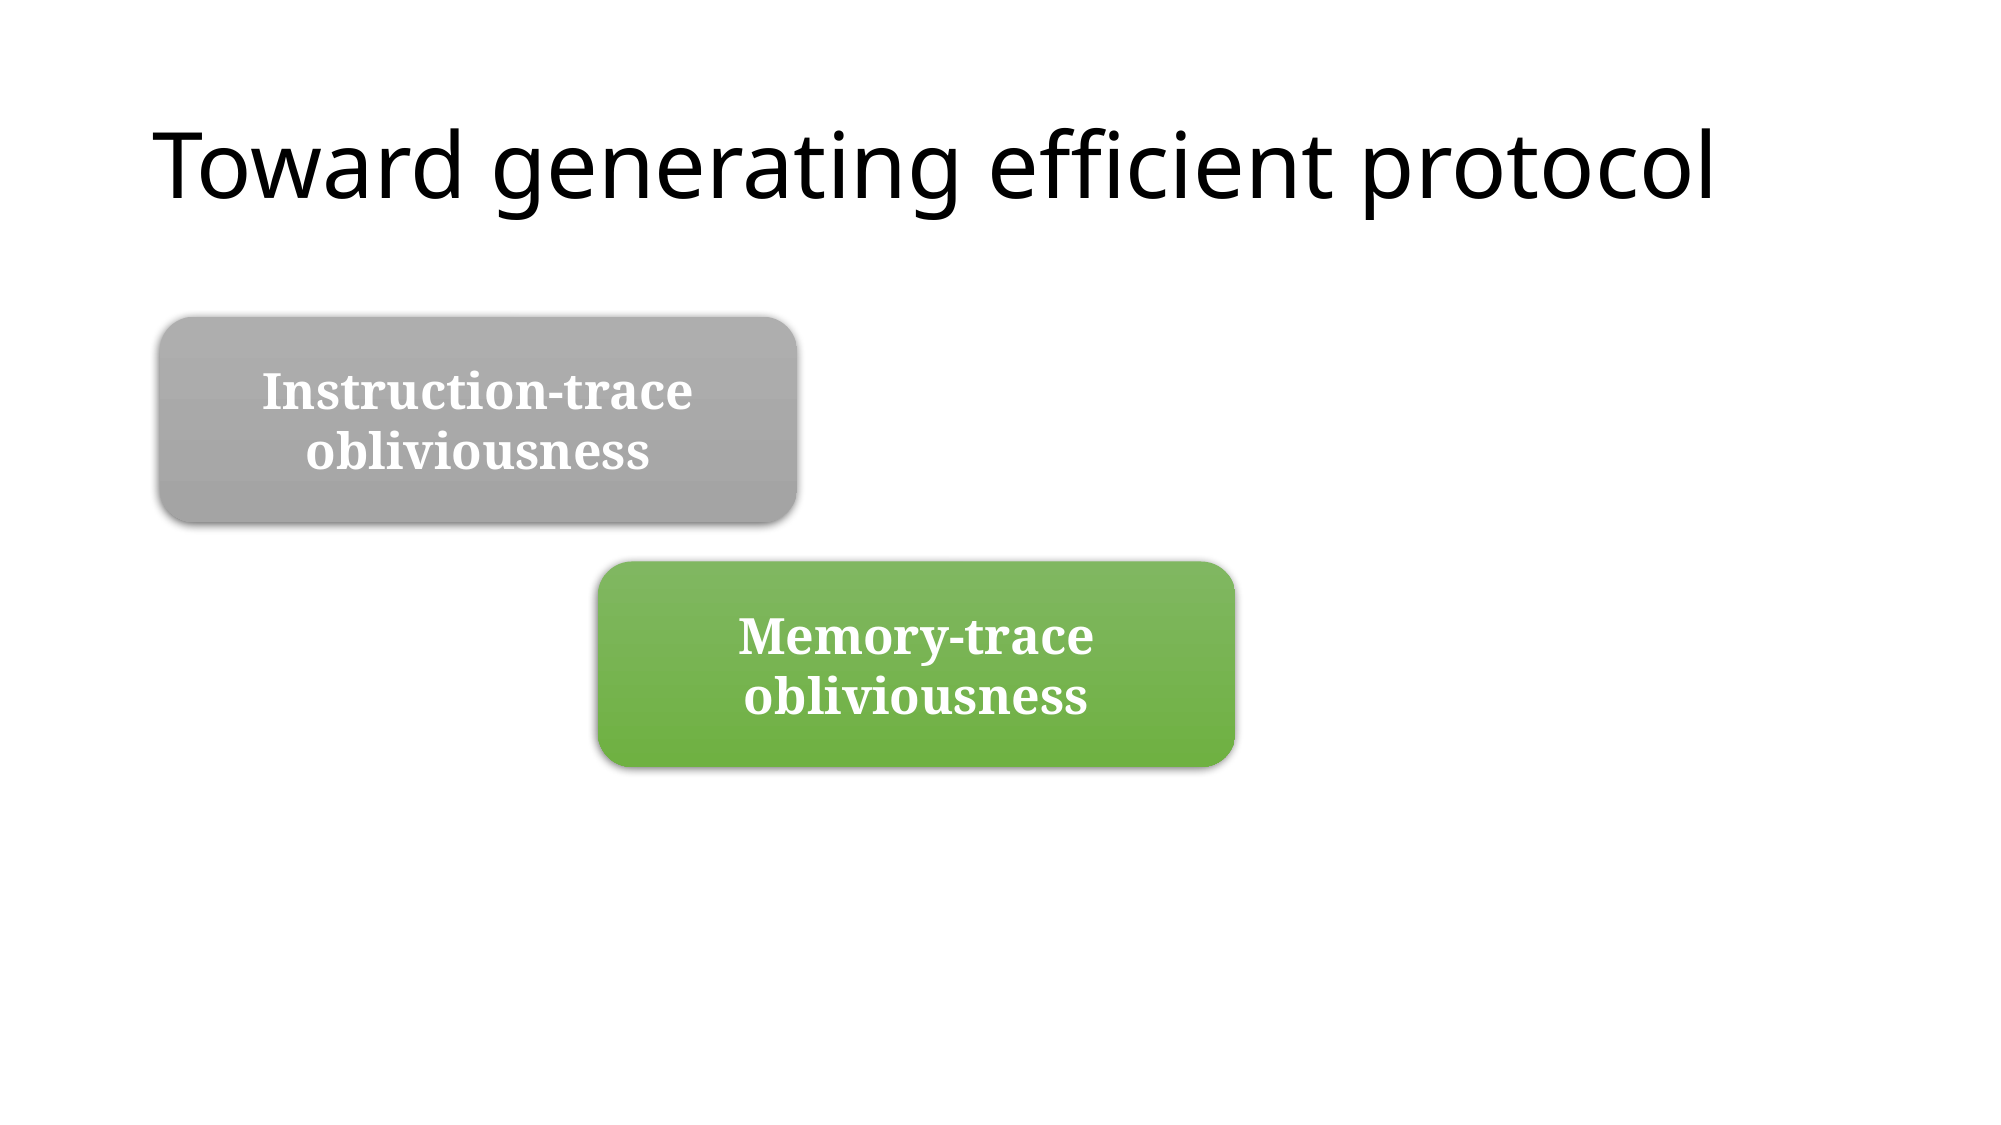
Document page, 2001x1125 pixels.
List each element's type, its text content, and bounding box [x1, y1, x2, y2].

text_box Memory-trace obliviousness [597, 561, 1236, 767]
text_box Instruction-trace obliviousness [159, 316, 798, 523]
title Toward generating efficient protocol [137, 59, 1863, 278]
